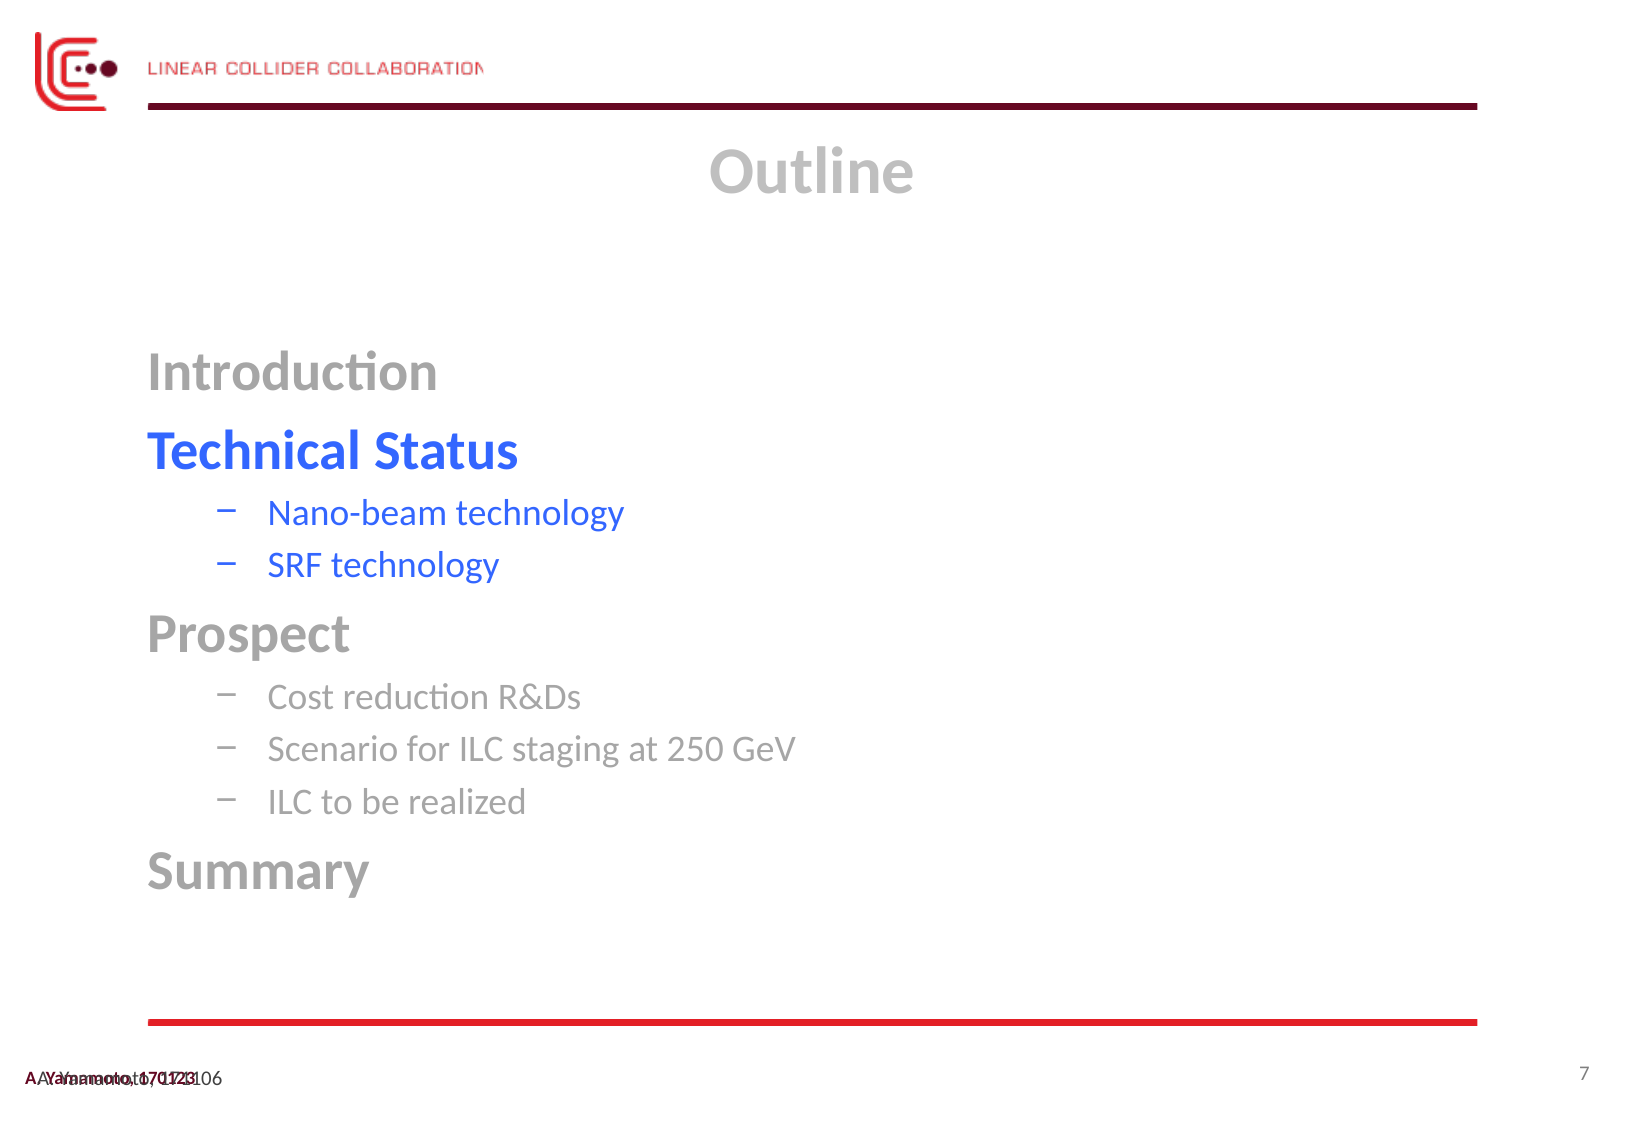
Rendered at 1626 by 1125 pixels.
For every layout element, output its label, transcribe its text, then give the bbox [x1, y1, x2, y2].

slide_number 7 [1210, 1042, 1590, 1102]
title Outline [147, 126, 1478, 209]
slide_number A. Yamamoto, 171106 [37, 1047, 411, 1108]
list Introduction Technical Status Nano-beam technology SRF technology Prospect Cost reduction R&Ds Scenario for ILC staging at 250 GeV ILC to be realized Summary [147, 334, 1478, 969]
text_box A. Yamamoto, 170123 [25, 1046, 344, 1107]
